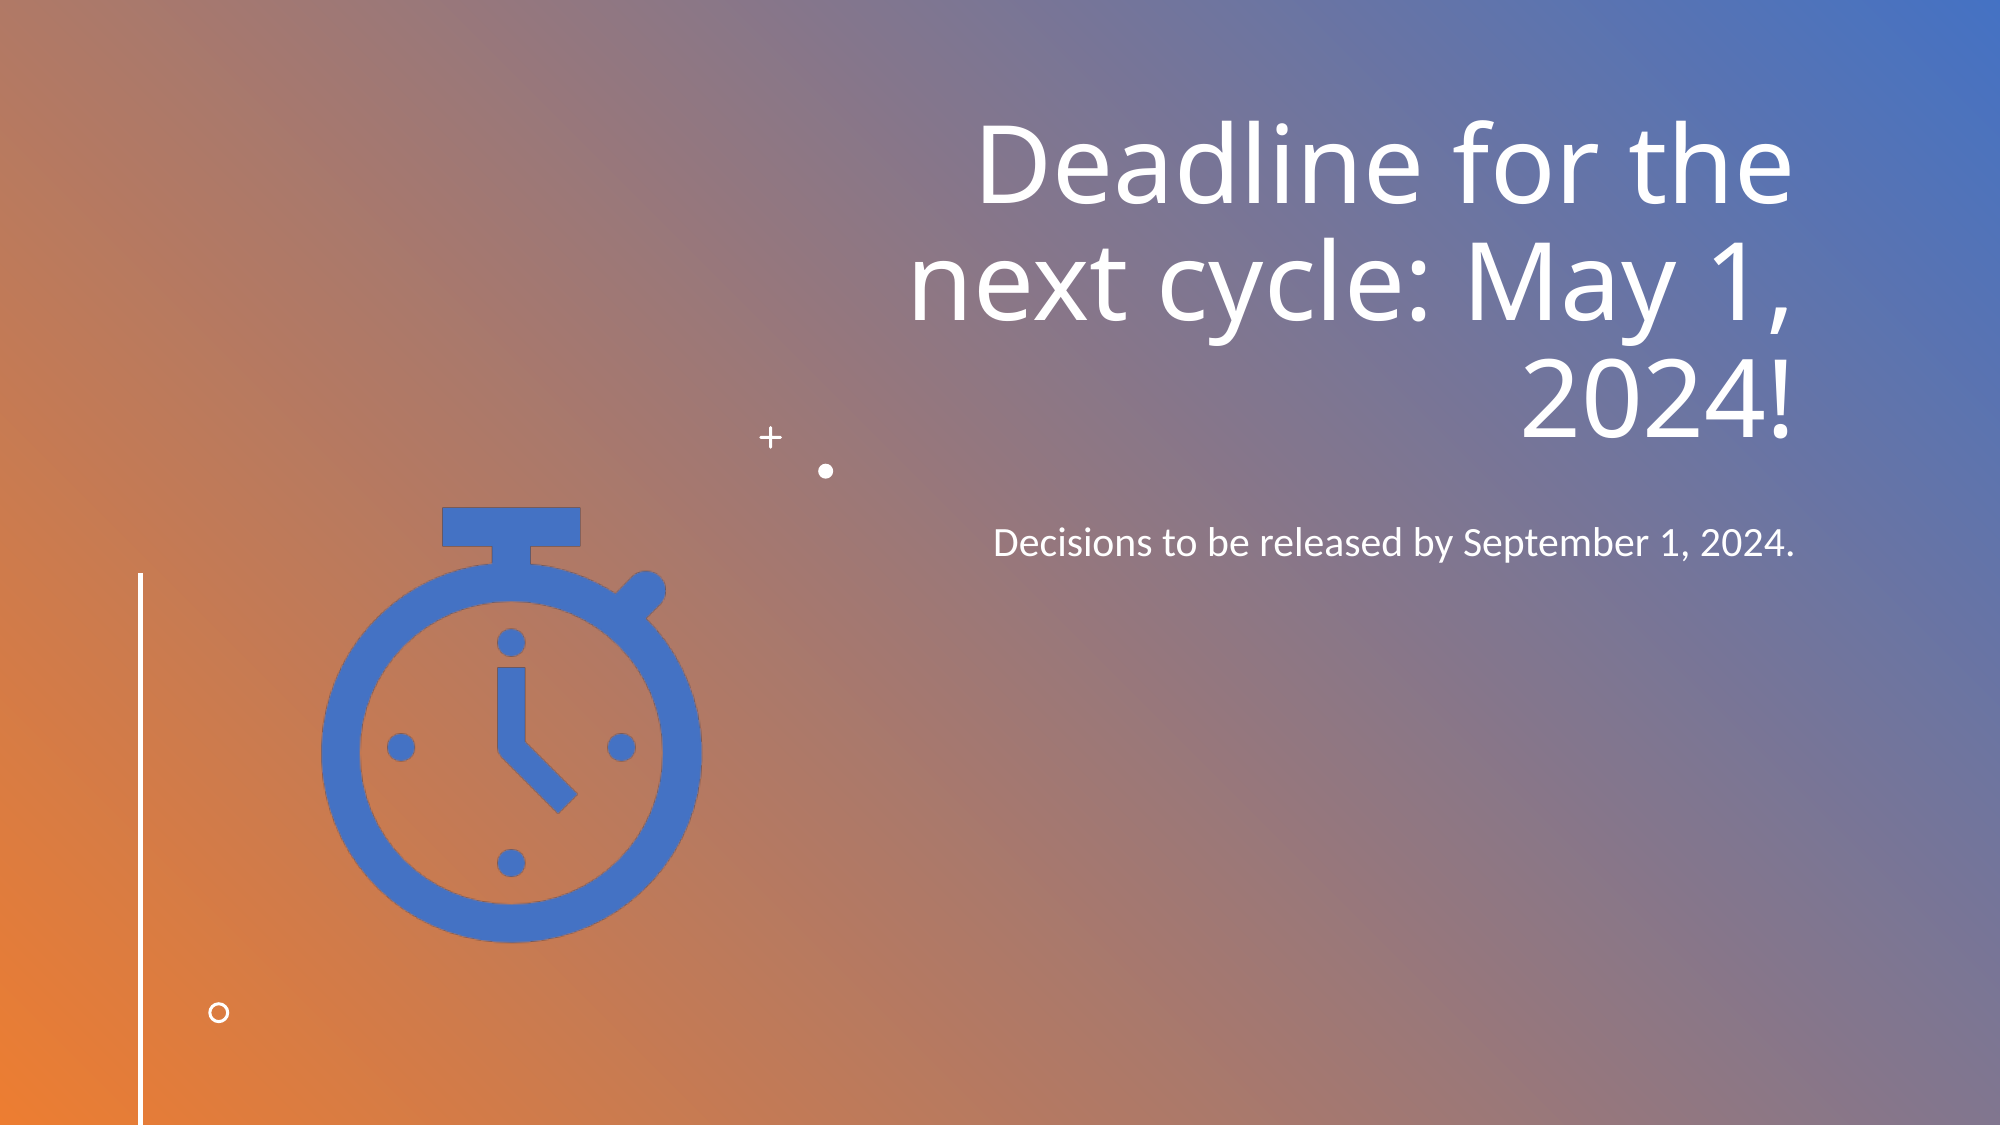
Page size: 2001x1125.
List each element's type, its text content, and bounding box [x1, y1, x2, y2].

title Deadline for the next cycle: May 1, 2024! [854, 95, 1812, 469]
text_box [818, 463, 834, 479]
text_box [0, 0, 2000, 1125]
text_box [759, 426, 783, 449]
text_box [208, 1002, 230, 1024]
list Decisions to be released by September 1, 2024. [854, 512, 1812, 810]
picture [247, 461, 776, 990]
